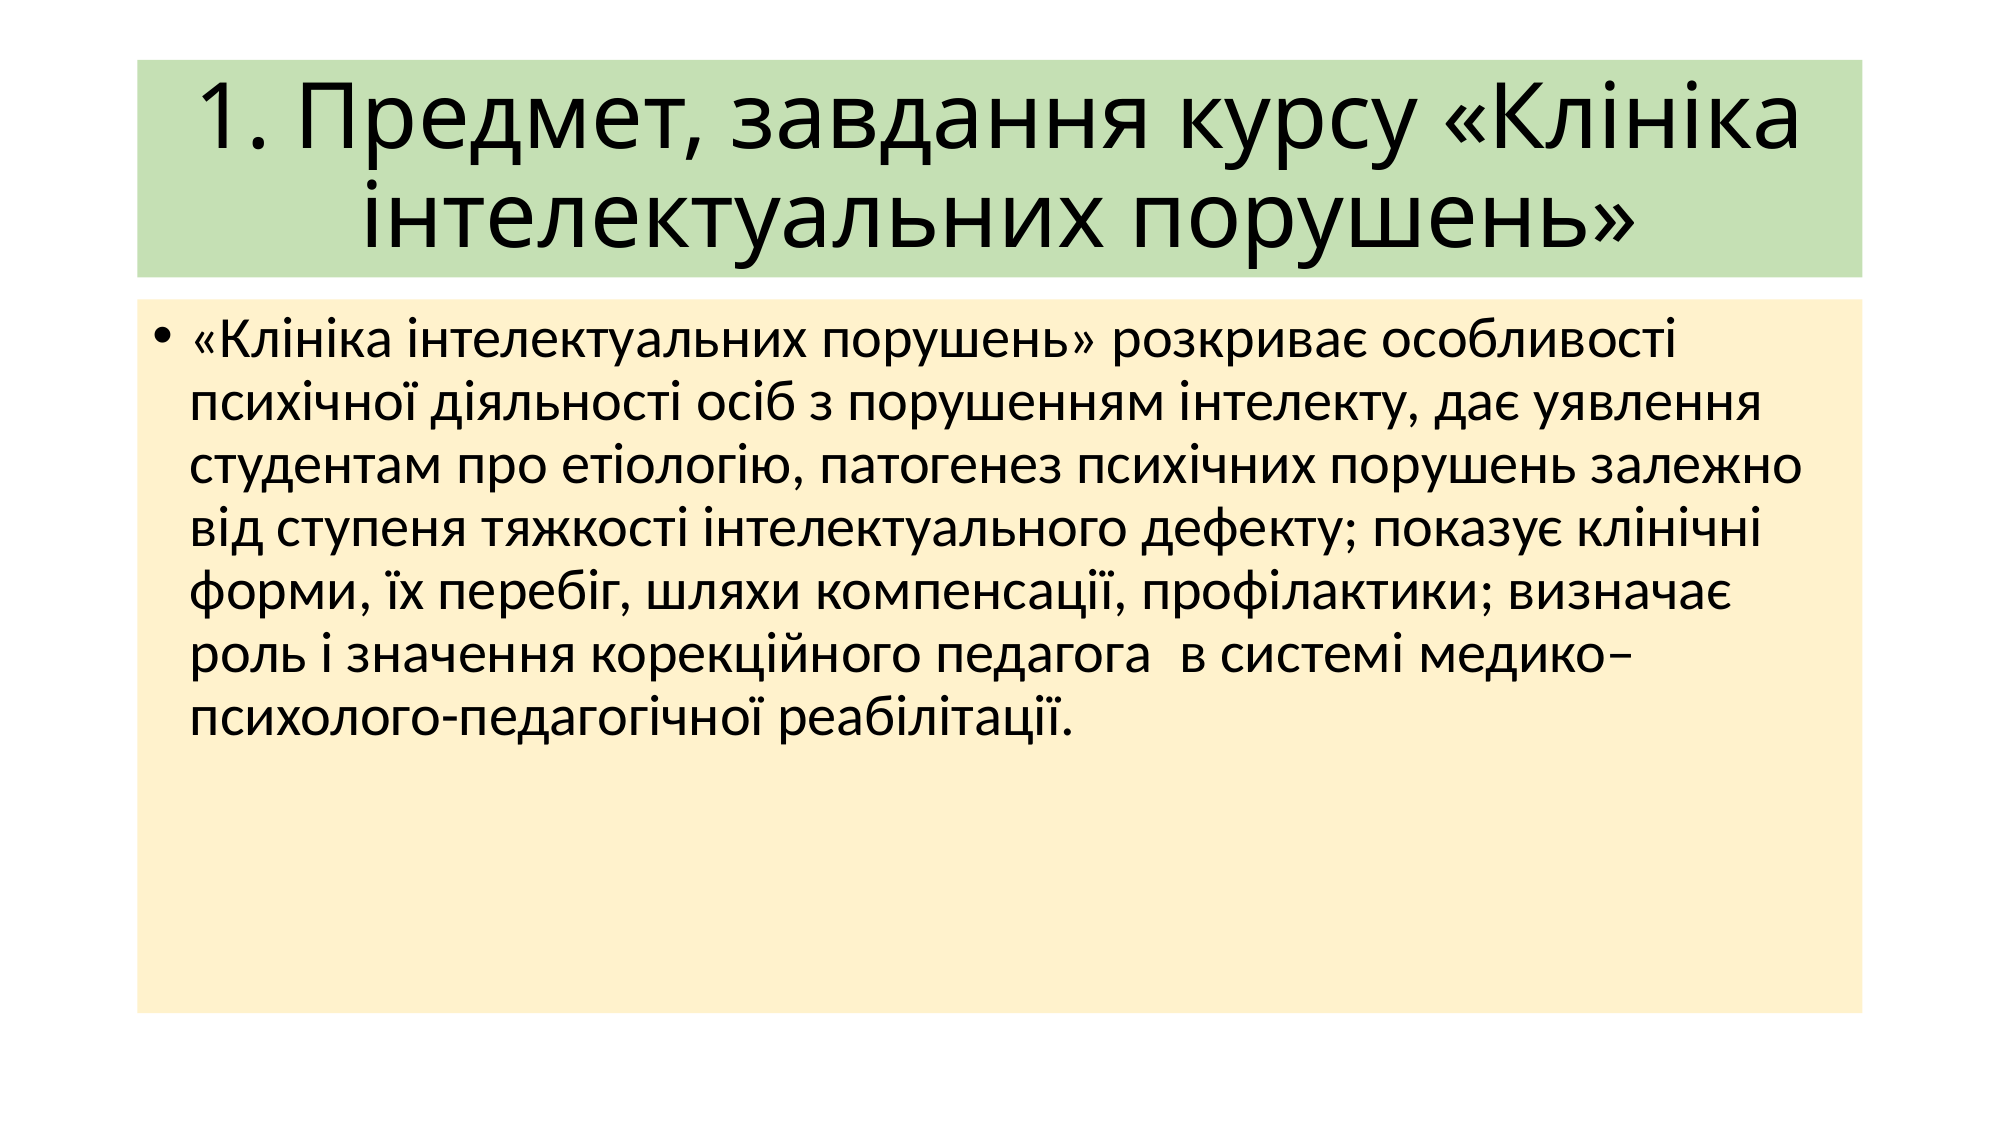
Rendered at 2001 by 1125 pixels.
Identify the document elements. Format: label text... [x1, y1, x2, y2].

list «Клініка інтелектуальних порушень» розкриває особливості психічної діяльності осіб з порушенням інтелекту, дає уявлення студентам про етіологію, патогенез психічних порушень залежно від ступеня тяжкості інтелектуального дефекту; показує клінічні форми, їх перебіг, шляхи компенсації, профілактики; визначає роль і значення корекційного педагога в системі медико–психолого-педагогічної реабілітації. [137, 299, 1863, 1014]
title 1. Предмет, завдання курсу «Клініка інтелектуальних порушень» [137, 59, 1863, 278]
